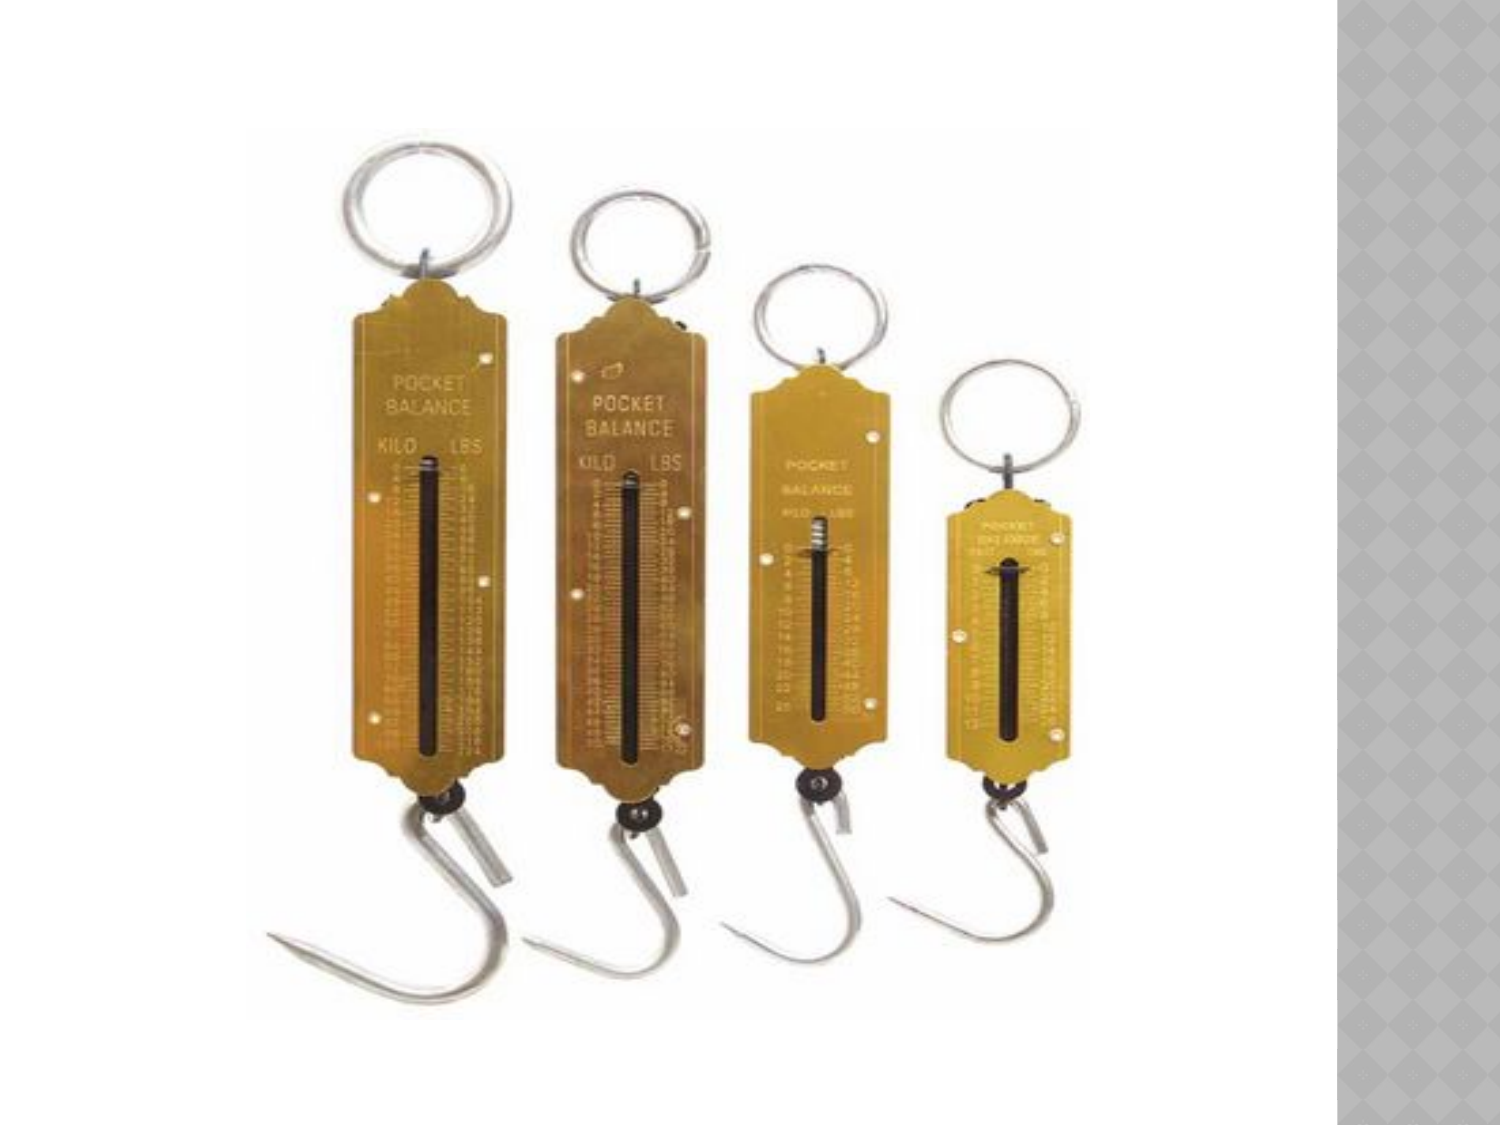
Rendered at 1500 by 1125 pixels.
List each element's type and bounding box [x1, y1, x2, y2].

list [245, 128, 1091, 1020]
